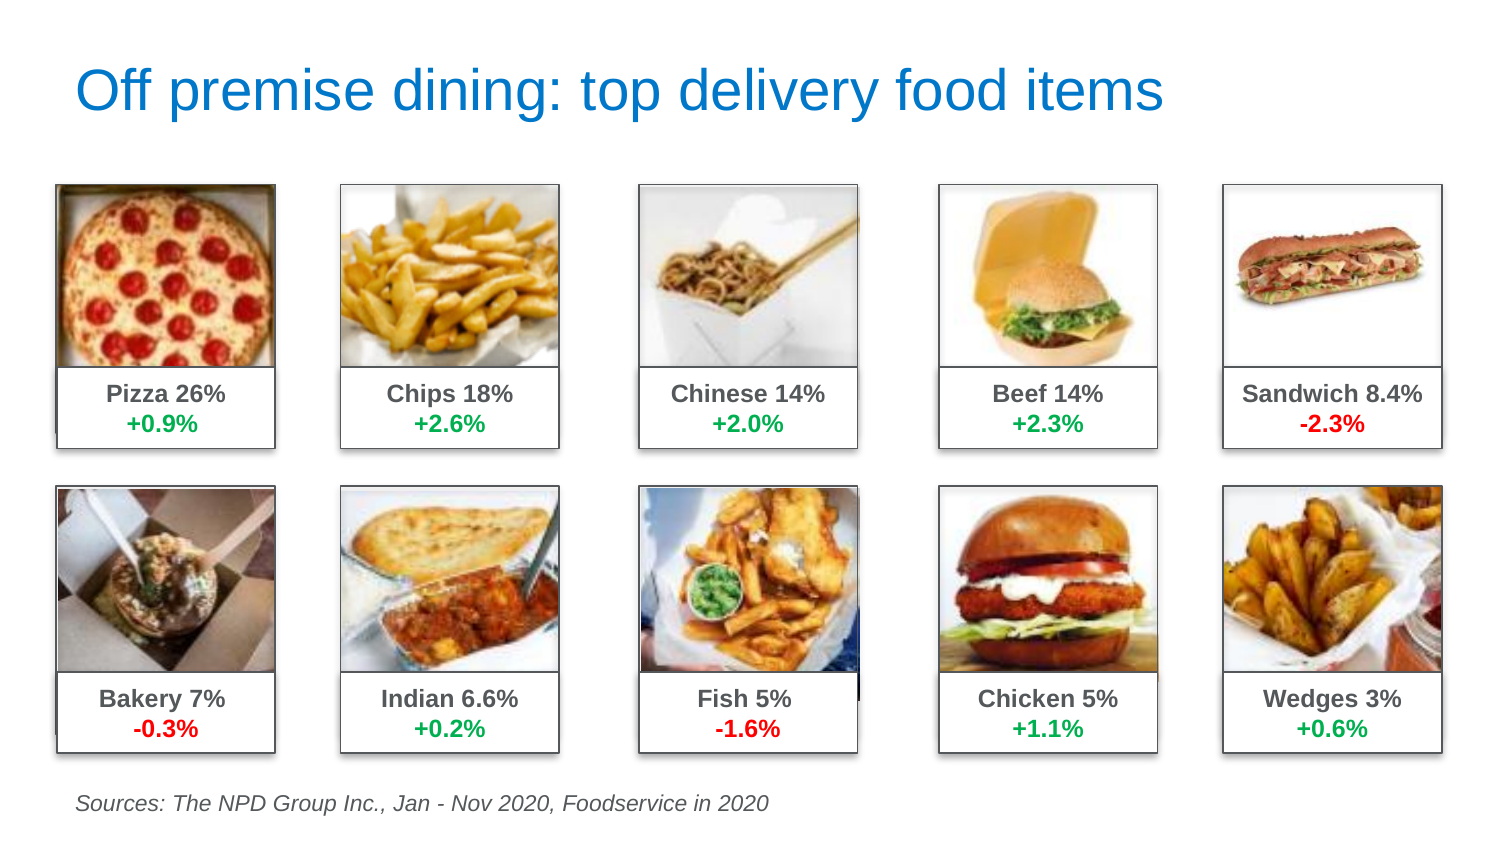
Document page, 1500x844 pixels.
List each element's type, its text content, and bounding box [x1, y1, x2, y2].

picture [340, 185, 560, 373]
picture [56, 184, 277, 405]
text_box Sources: The NPD Group Inc., Jan - Nov 2020, Foodservice in 2020 [60, 781, 1437, 824]
text_box Chinese 14% +2.0% [638, 409, 858, 449]
text_box [1150, 184, 1158, 366]
text_box Bakery 7% -0.3% [56, 686, 276, 754]
text_box [938, 485, 1158, 490]
text_box [1222, 184, 1443, 366]
text_box Beef 14% +2.3% [938, 366, 1158, 449]
picture [57, 488, 276, 679]
picture [640, 488, 860, 701]
text_box Pizza 26% +0.9% [56, 412, 276, 449]
picture [954, 185, 1151, 382]
picture [638, 187, 860, 401]
picture [938, 491, 1159, 682]
picture [1232, 211, 1431, 327]
text_box [638, 485, 858, 489]
title Off premise dining: top delivery food items [60, 33, 1437, 141]
picture [340, 491, 560, 687]
text_box Wedges 3% +0.6% [1222, 691, 1443, 754]
text_box Chips 18% +2.6% [340, 380, 560, 449]
text_box Fish 5% -1.6% [638, 707, 858, 754]
text_box [938, 184, 953, 366]
picture [1222, 487, 1443, 685]
text_box [340, 485, 560, 491]
text_box [55, 485, 276, 489]
text_box Indian 6.6% +0.2% [340, 693, 560, 754]
text_box Sandwich 8.4% -2.3% [1222, 366, 1443, 449]
text_box Chicken 5% +1.1% [938, 689, 1158, 754]
